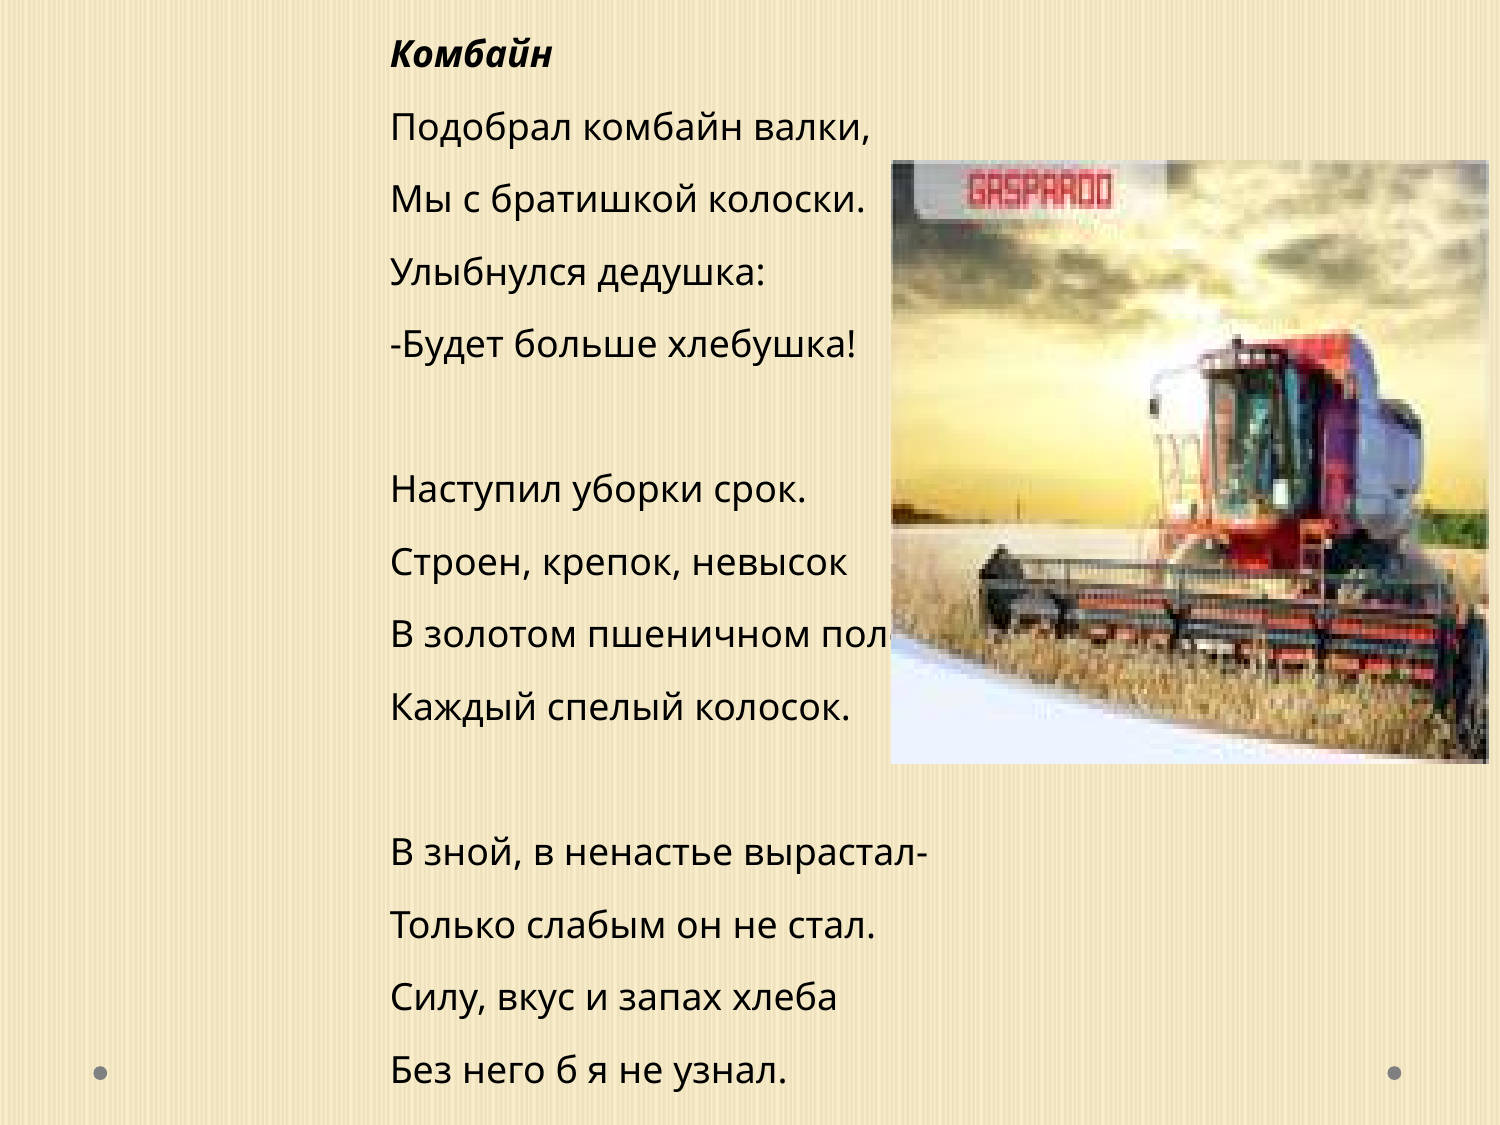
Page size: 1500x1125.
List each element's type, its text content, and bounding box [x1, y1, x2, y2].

picture [891, 160, 1489, 764]
text_box Комбайн Подобрал комбайн валки, Мы с братишкой колоски. Улыбнулся дедушка: -Будет больше хлебушка! Наступил уборки срок. Строен, крепок, невысок В золотом пшеничном поле Каждый спелый колосок. В зной, в ненастье вырастал- Только слабым он не стал. Силу, вкус и запах хлеба Без него б я не узнал. [374, 15, 1125, 1099]
